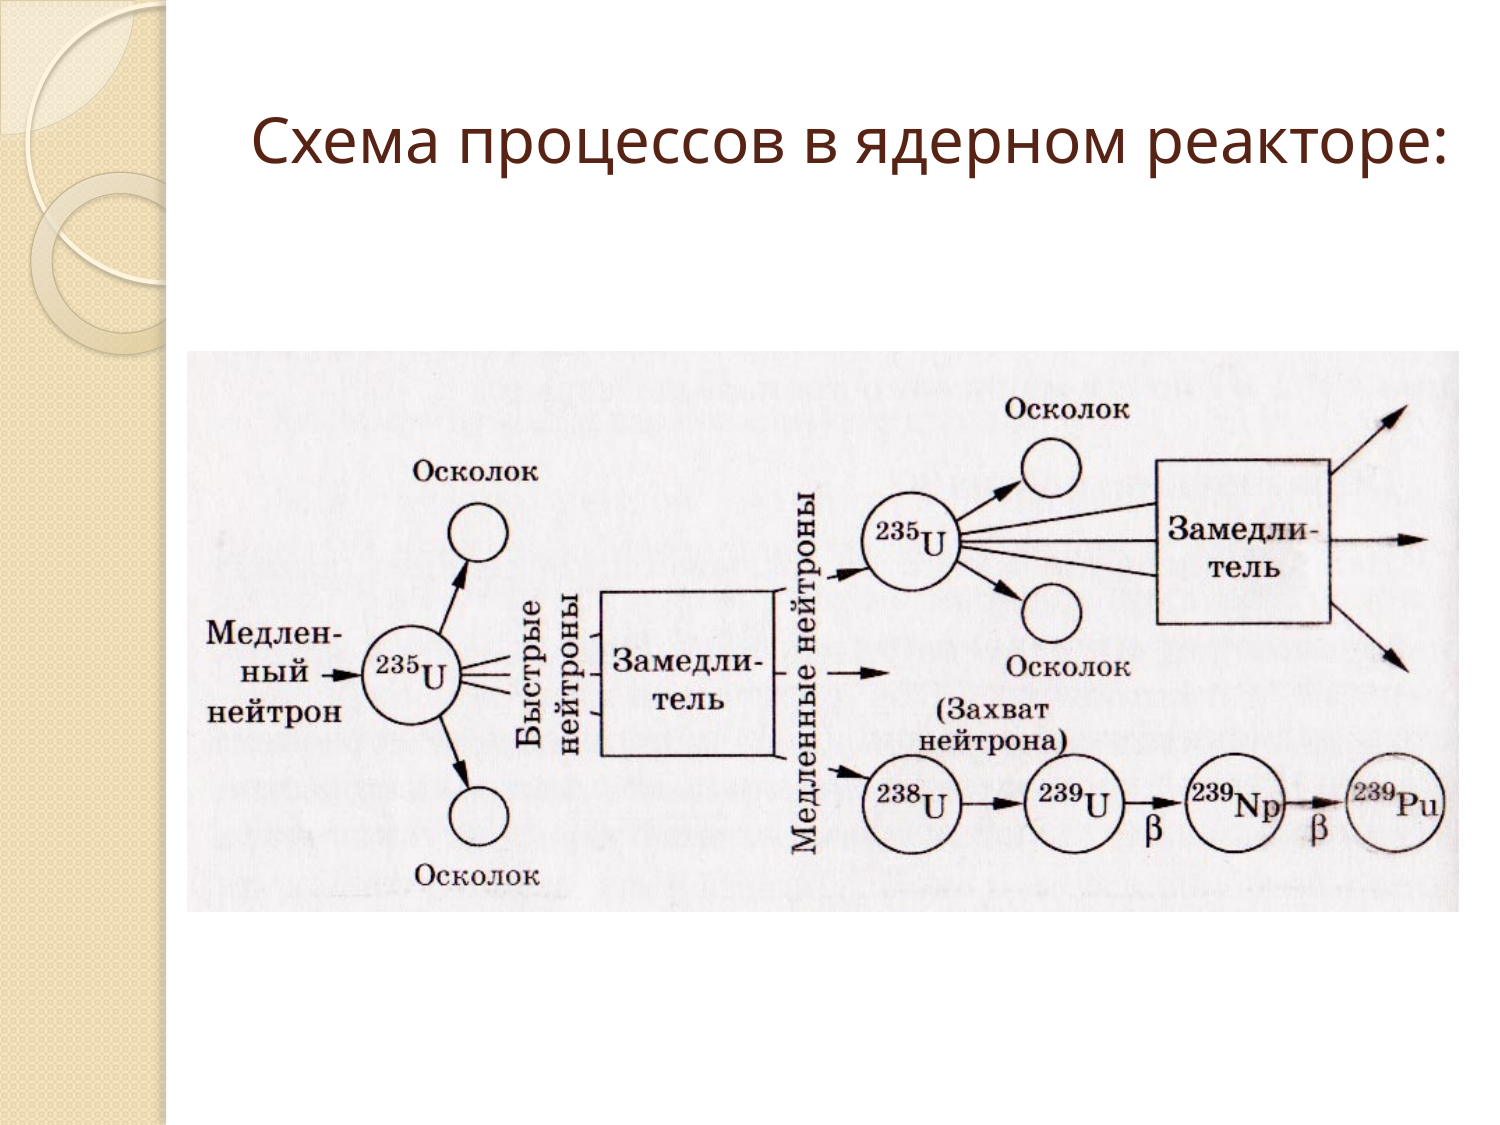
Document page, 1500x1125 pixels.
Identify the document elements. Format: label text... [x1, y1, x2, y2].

picture [187, 351, 1459, 912]
title Схема процессов в ядерном реакторе: [235, 45, 1466, 233]
